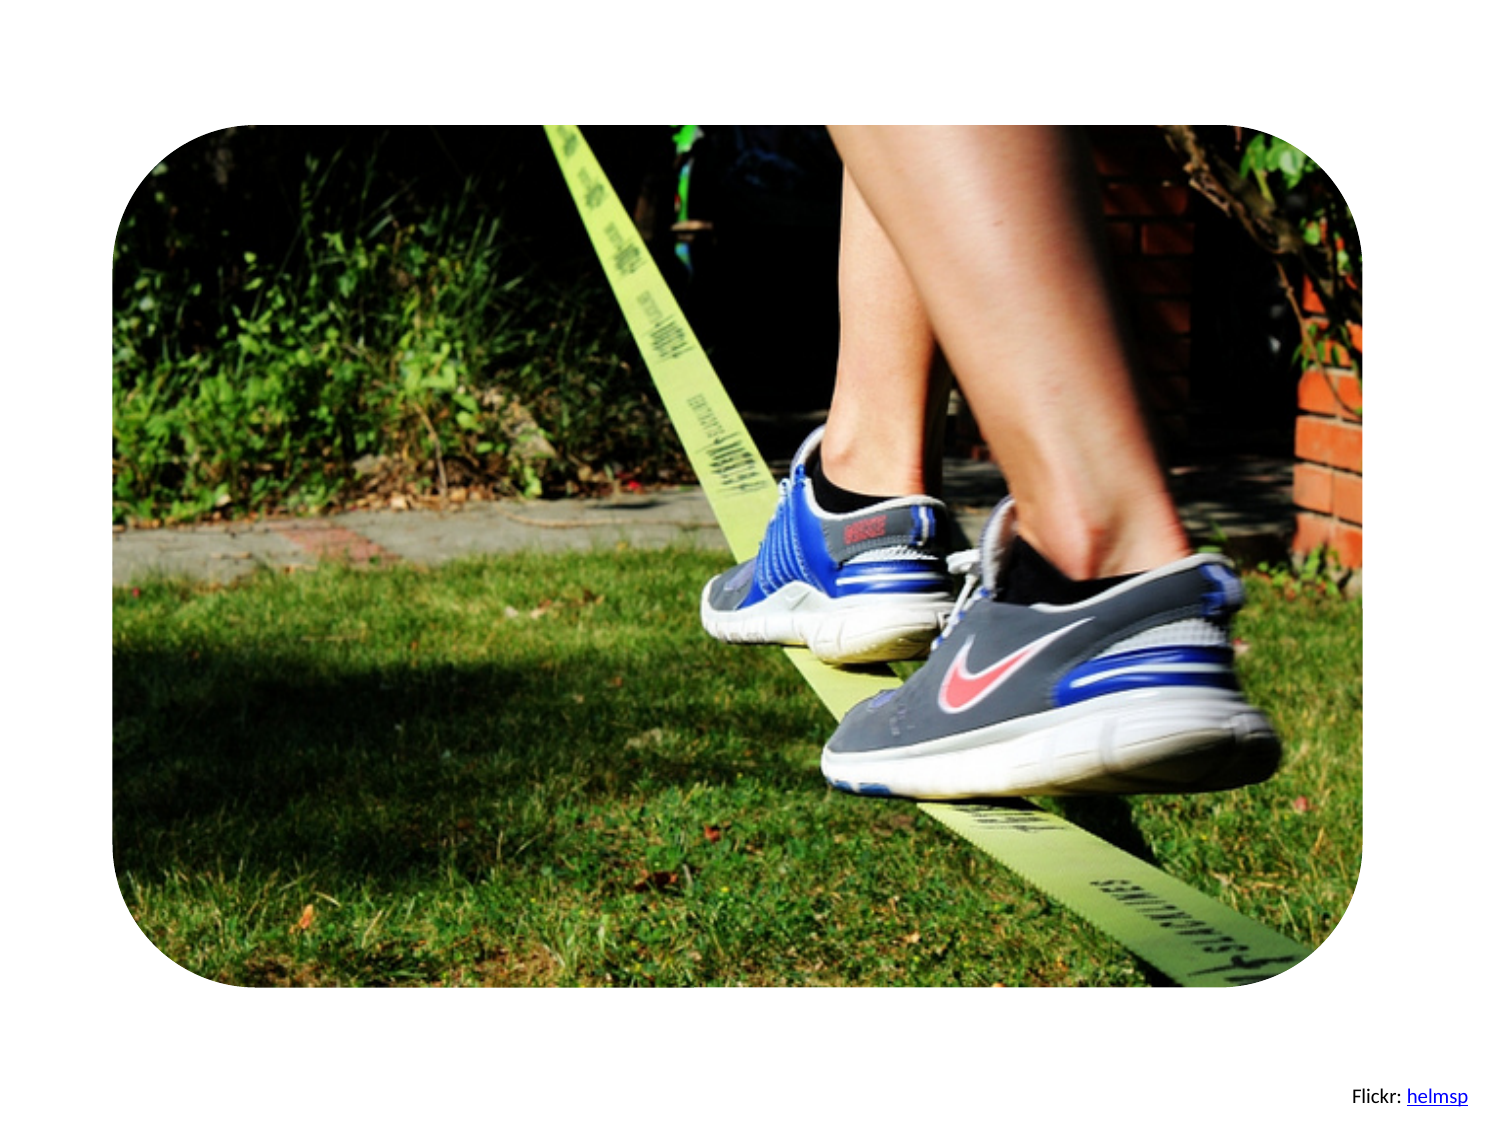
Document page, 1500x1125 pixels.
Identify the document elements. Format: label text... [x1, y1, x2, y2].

text_box Flickr: helmsp [1337, 1074, 1500, 1115]
text_box [110, 122, 1365, 990]
